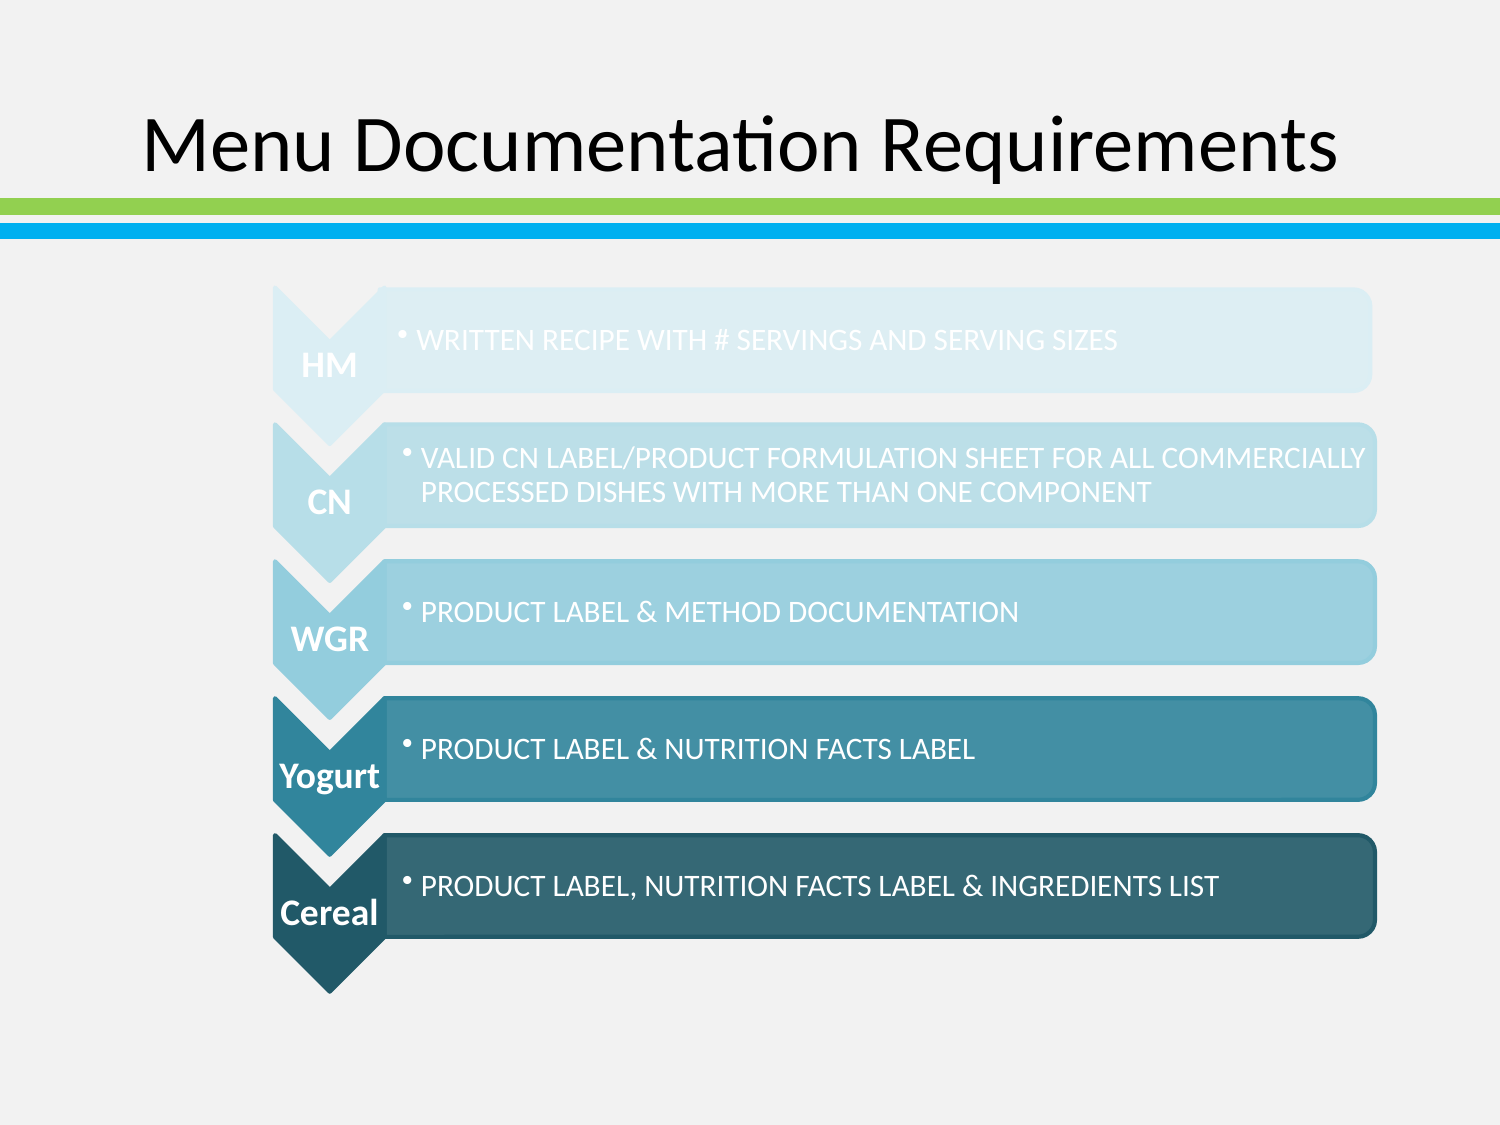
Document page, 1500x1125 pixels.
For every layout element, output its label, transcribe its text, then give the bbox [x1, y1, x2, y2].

title Menu Documentation Requirements [75, 45, 1425, 198]
text_box [0, 198, 1500, 215]
title Menu Documentation Requirements [75, 215, 1425, 223]
text_box [0, 223, 1500, 239]
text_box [274, 287, 1376, 992]
